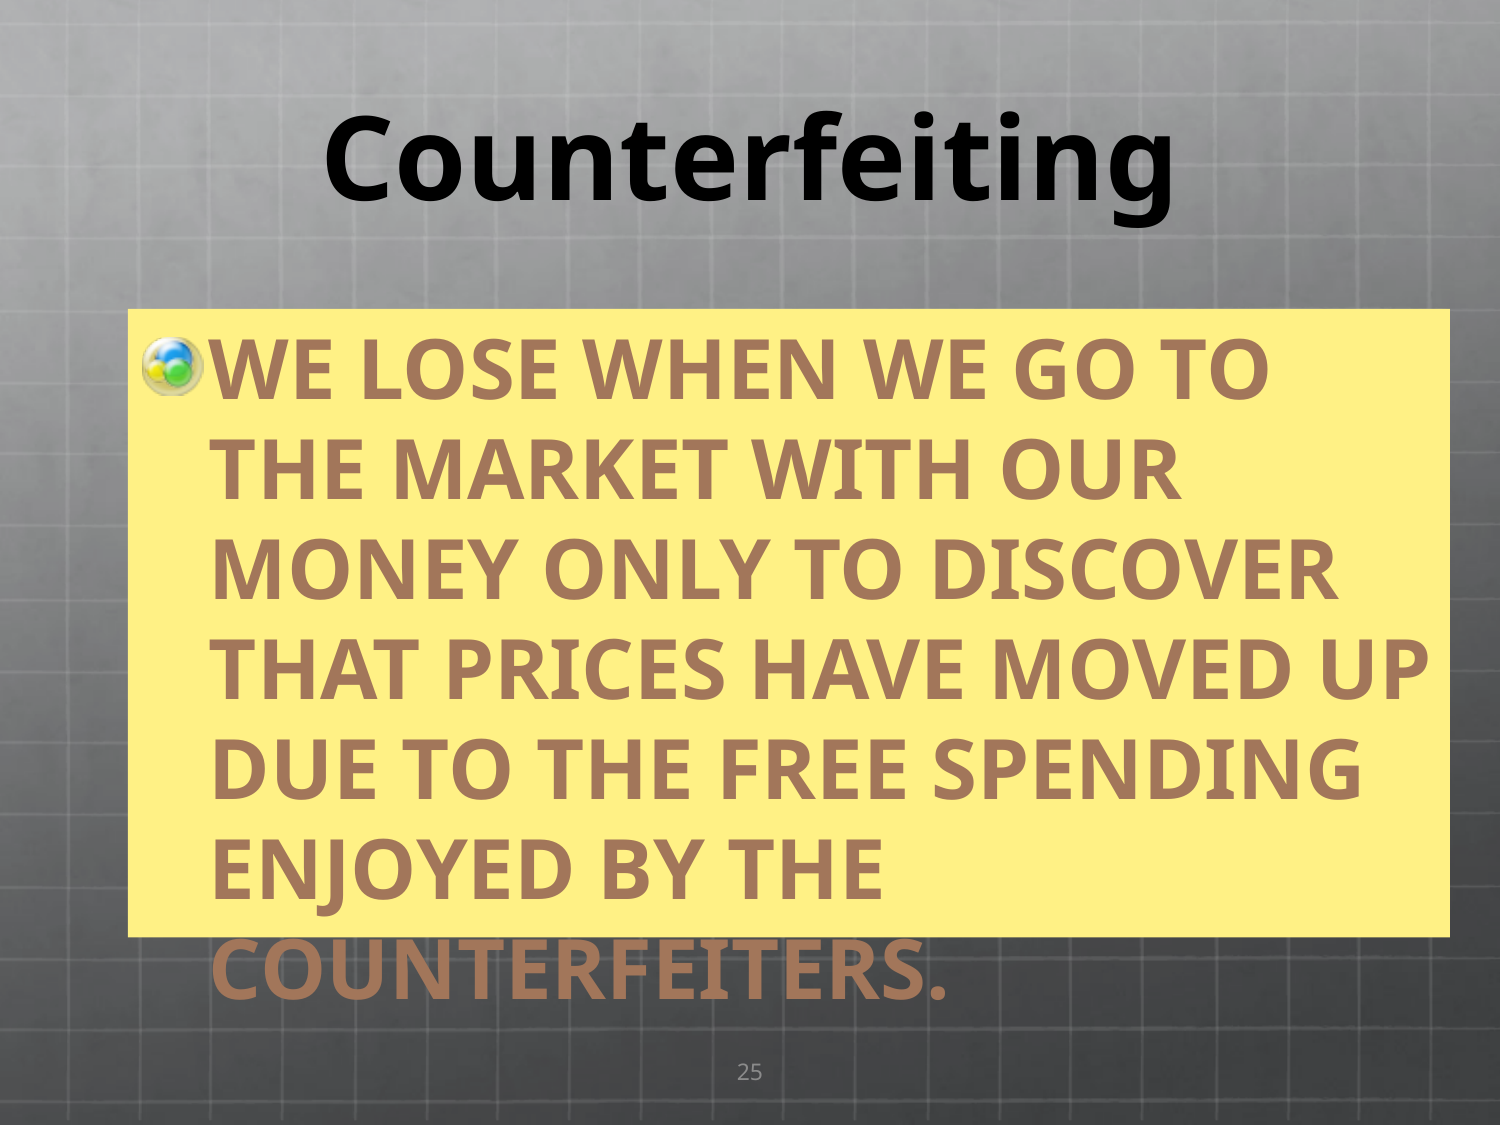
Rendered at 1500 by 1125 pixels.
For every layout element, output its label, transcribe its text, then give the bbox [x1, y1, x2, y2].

title Counterfeiting [127, 17, 1372, 289]
list We lose when we go to the market with our money only to discover that prices have moved up due to the free spending enjoyed by the counterfeiters. [127, 308, 1450, 938]
slide_number 25 [687, 1042, 813, 1103]
picture [0, 0, 1500, 1125]
